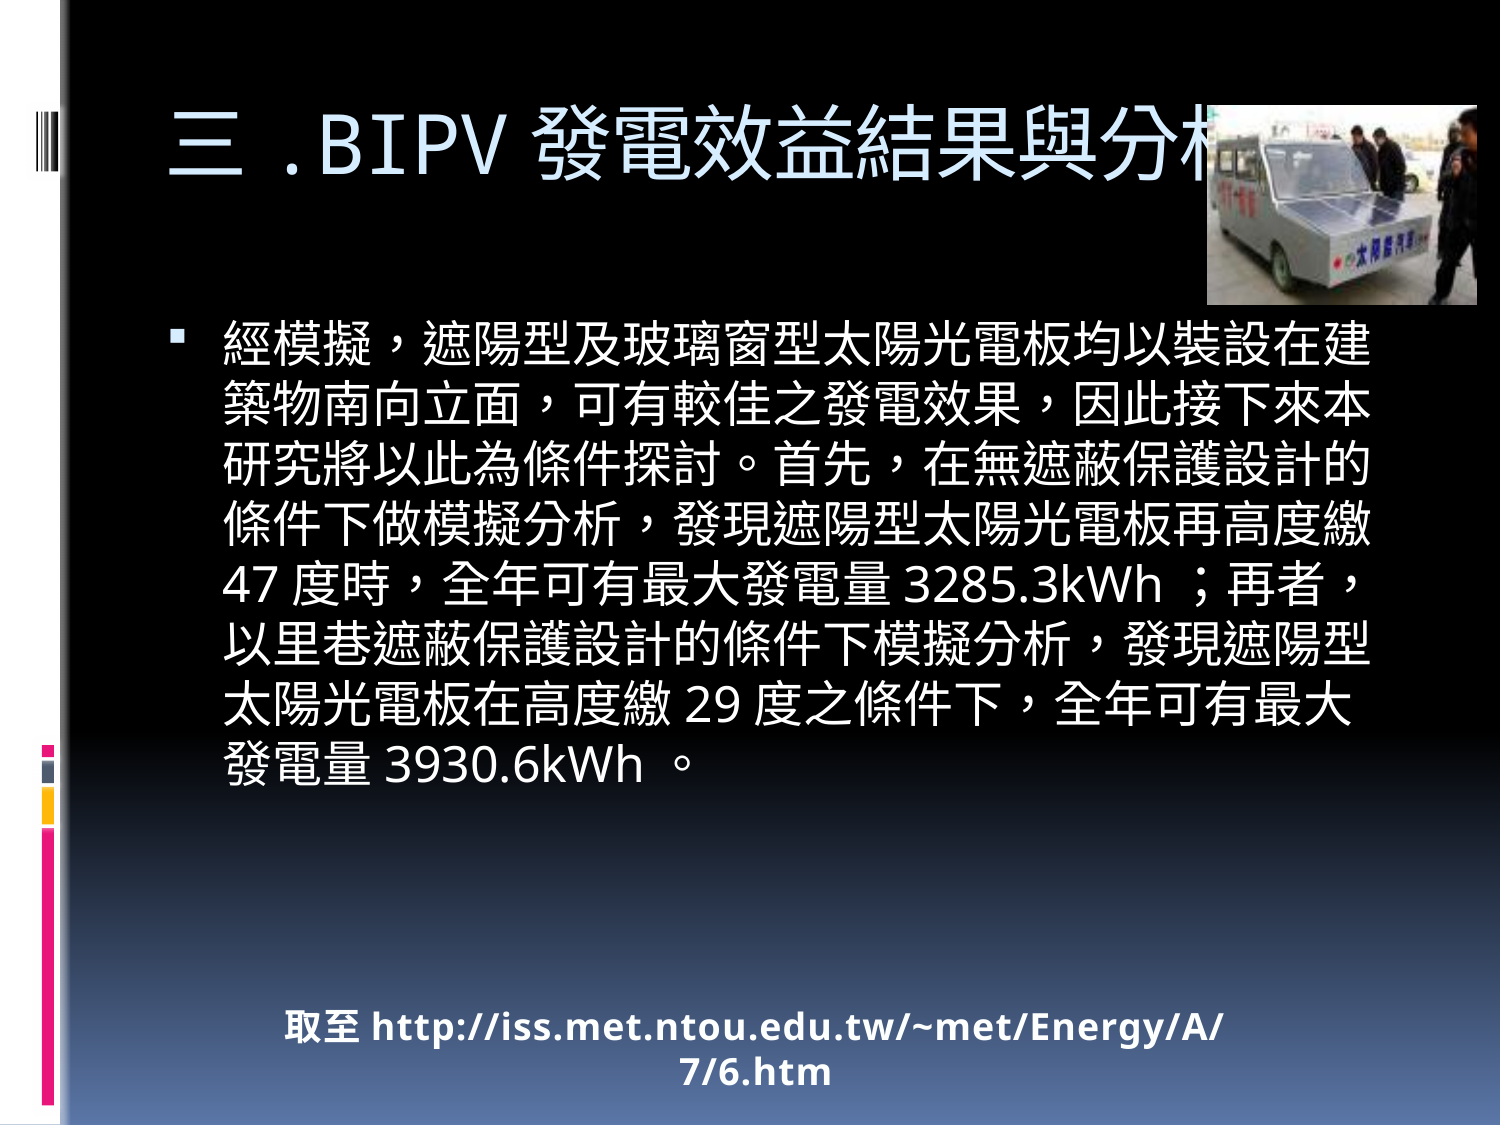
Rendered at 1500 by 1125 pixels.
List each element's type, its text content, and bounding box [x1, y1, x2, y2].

picture [1206, 104, 1477, 306]
list 經模擬，遮陽型及玻璃窗型太陽光電板均以裝設在建築物南向立面，可有較佳之發電效果，因此接下來本研究將以此為條件探討。首先，在無遮蔽保護設計的條件下做模擬分析，發現遮陽型太陽光電板再高度繳47度時，全年可有最大發電量3285.3kWh；再者，以里巷遮蔽保護設計的條件下模擬分析，發現遮陽型太陽光電板在高度繳29度之條件下，全年可有最大發電量3930.6kWh。 [140, 304, 1416, 1055]
title 三.BIPV發電效益結果與分析 [150, 83, 1425, 234]
text_box 取至http://iss.met.ntou.edu.tw/~met/Energy/A/7/6.htm [234, 996, 1278, 1101]
